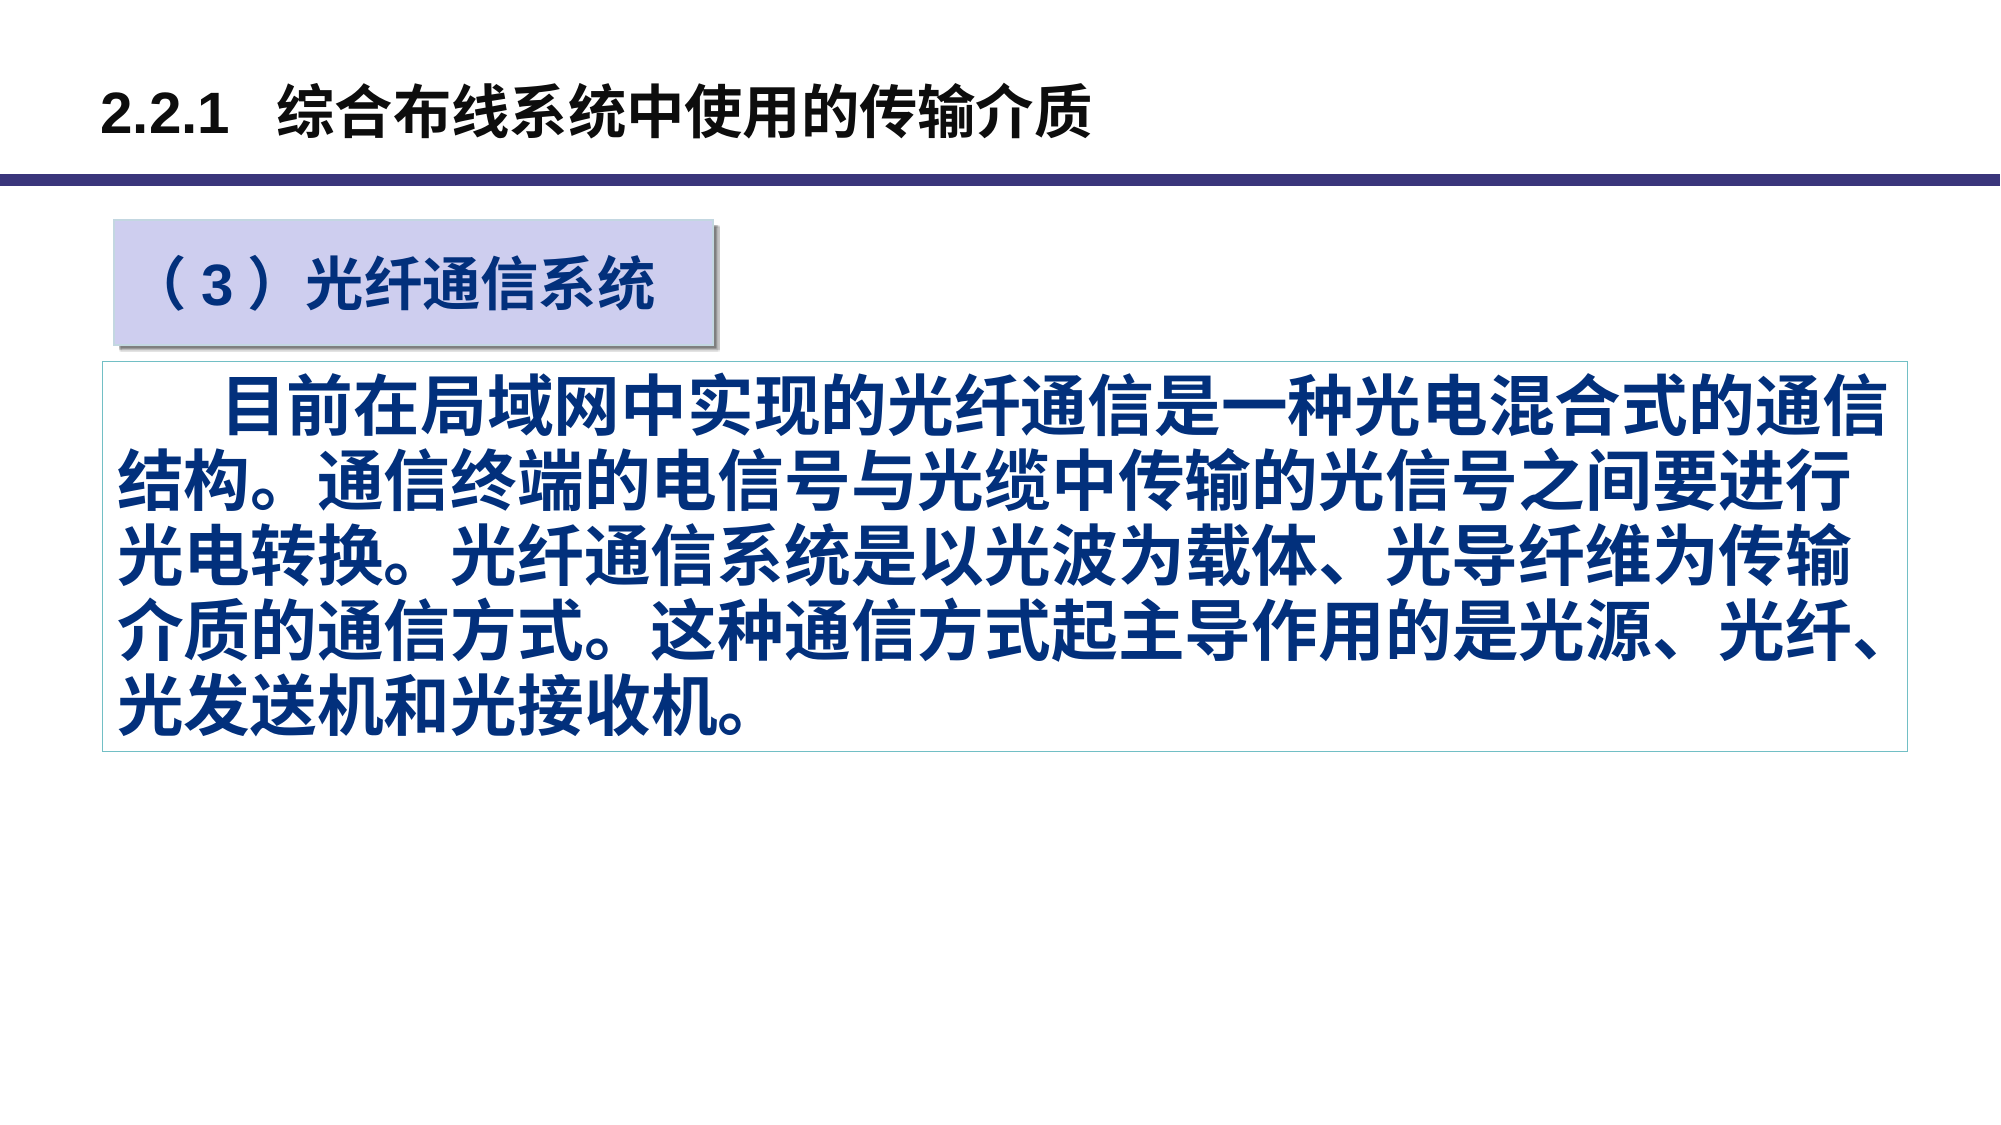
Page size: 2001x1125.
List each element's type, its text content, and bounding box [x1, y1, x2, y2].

text_box 目前在局域网中实现的光纤通信是一种光电混合式的通信结构。通信终端的电信号与光缆中传输的光信号之间要进行光电转换。光纤通信系统是以光波为载体、光导纤维为传输介质的通信方式。这种通信方式起主导作用的是光源、光纤、光发送机和光接收机。 [102, 361, 1908, 752]
text_box （3）光纤通信系统 [114, 219, 713, 345]
title 2.2.1 综合布线系统中使用的传输介质 [85, 64, 1598, 157]
